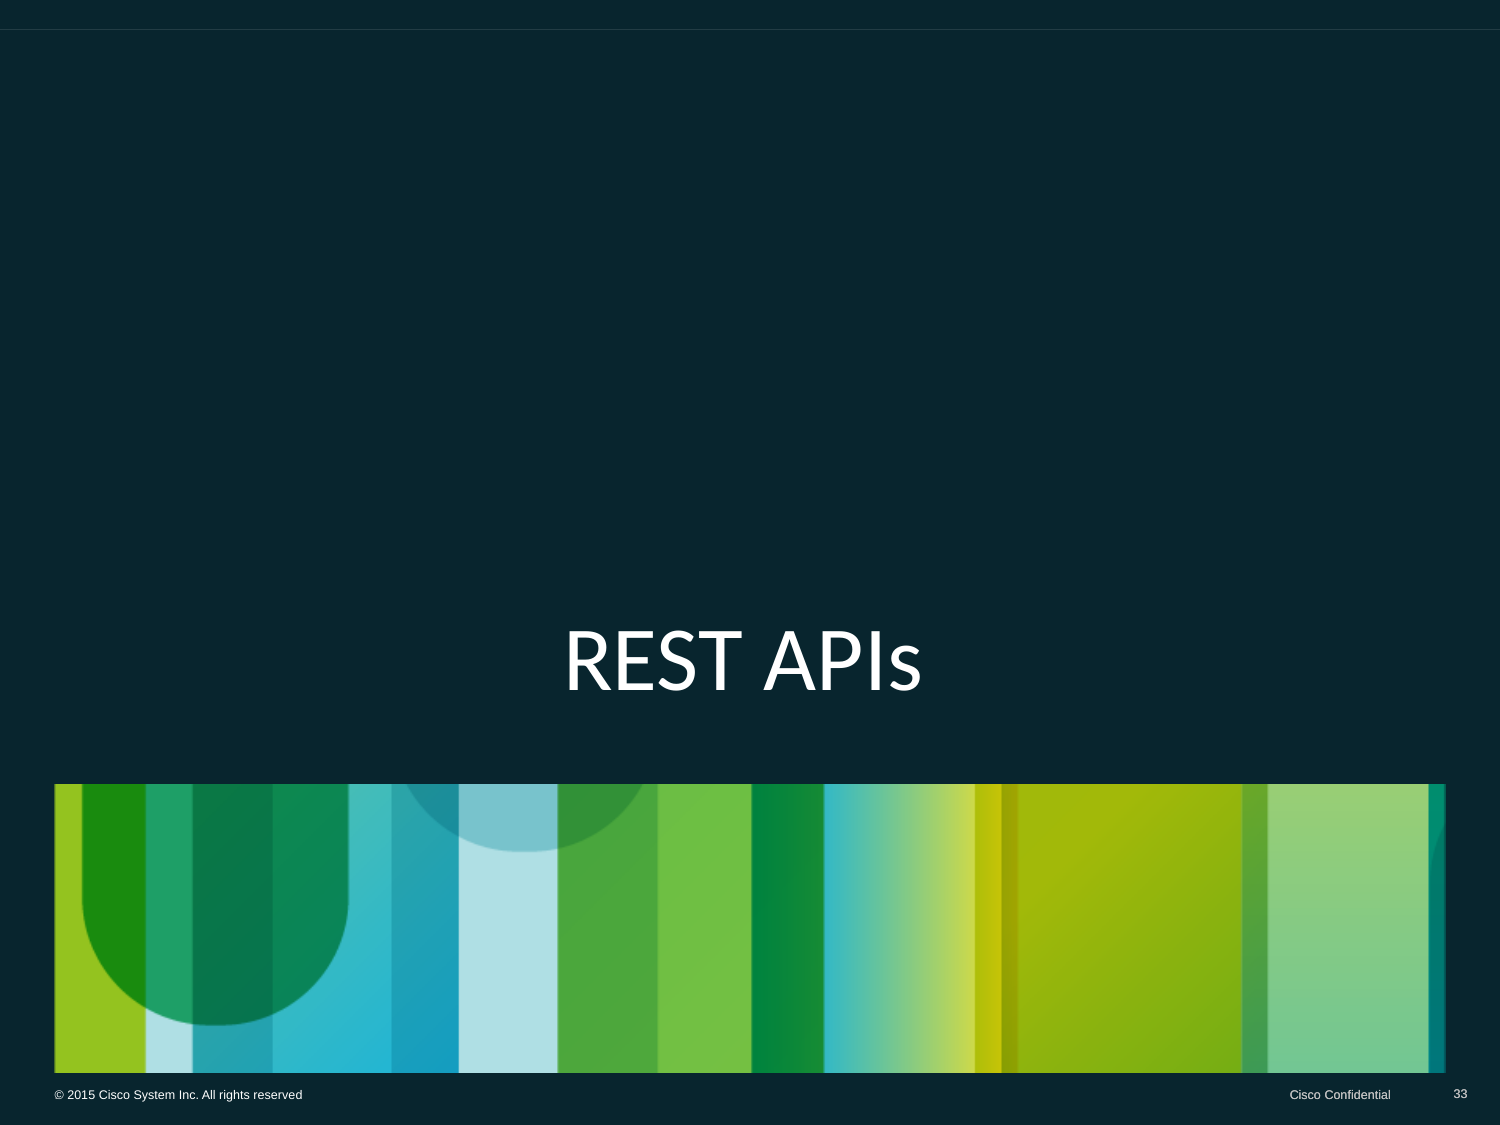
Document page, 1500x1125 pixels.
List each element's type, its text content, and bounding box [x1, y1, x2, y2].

title REST APIs [36, 322, 1450, 718]
picture [54, 784, 1446, 1073]
